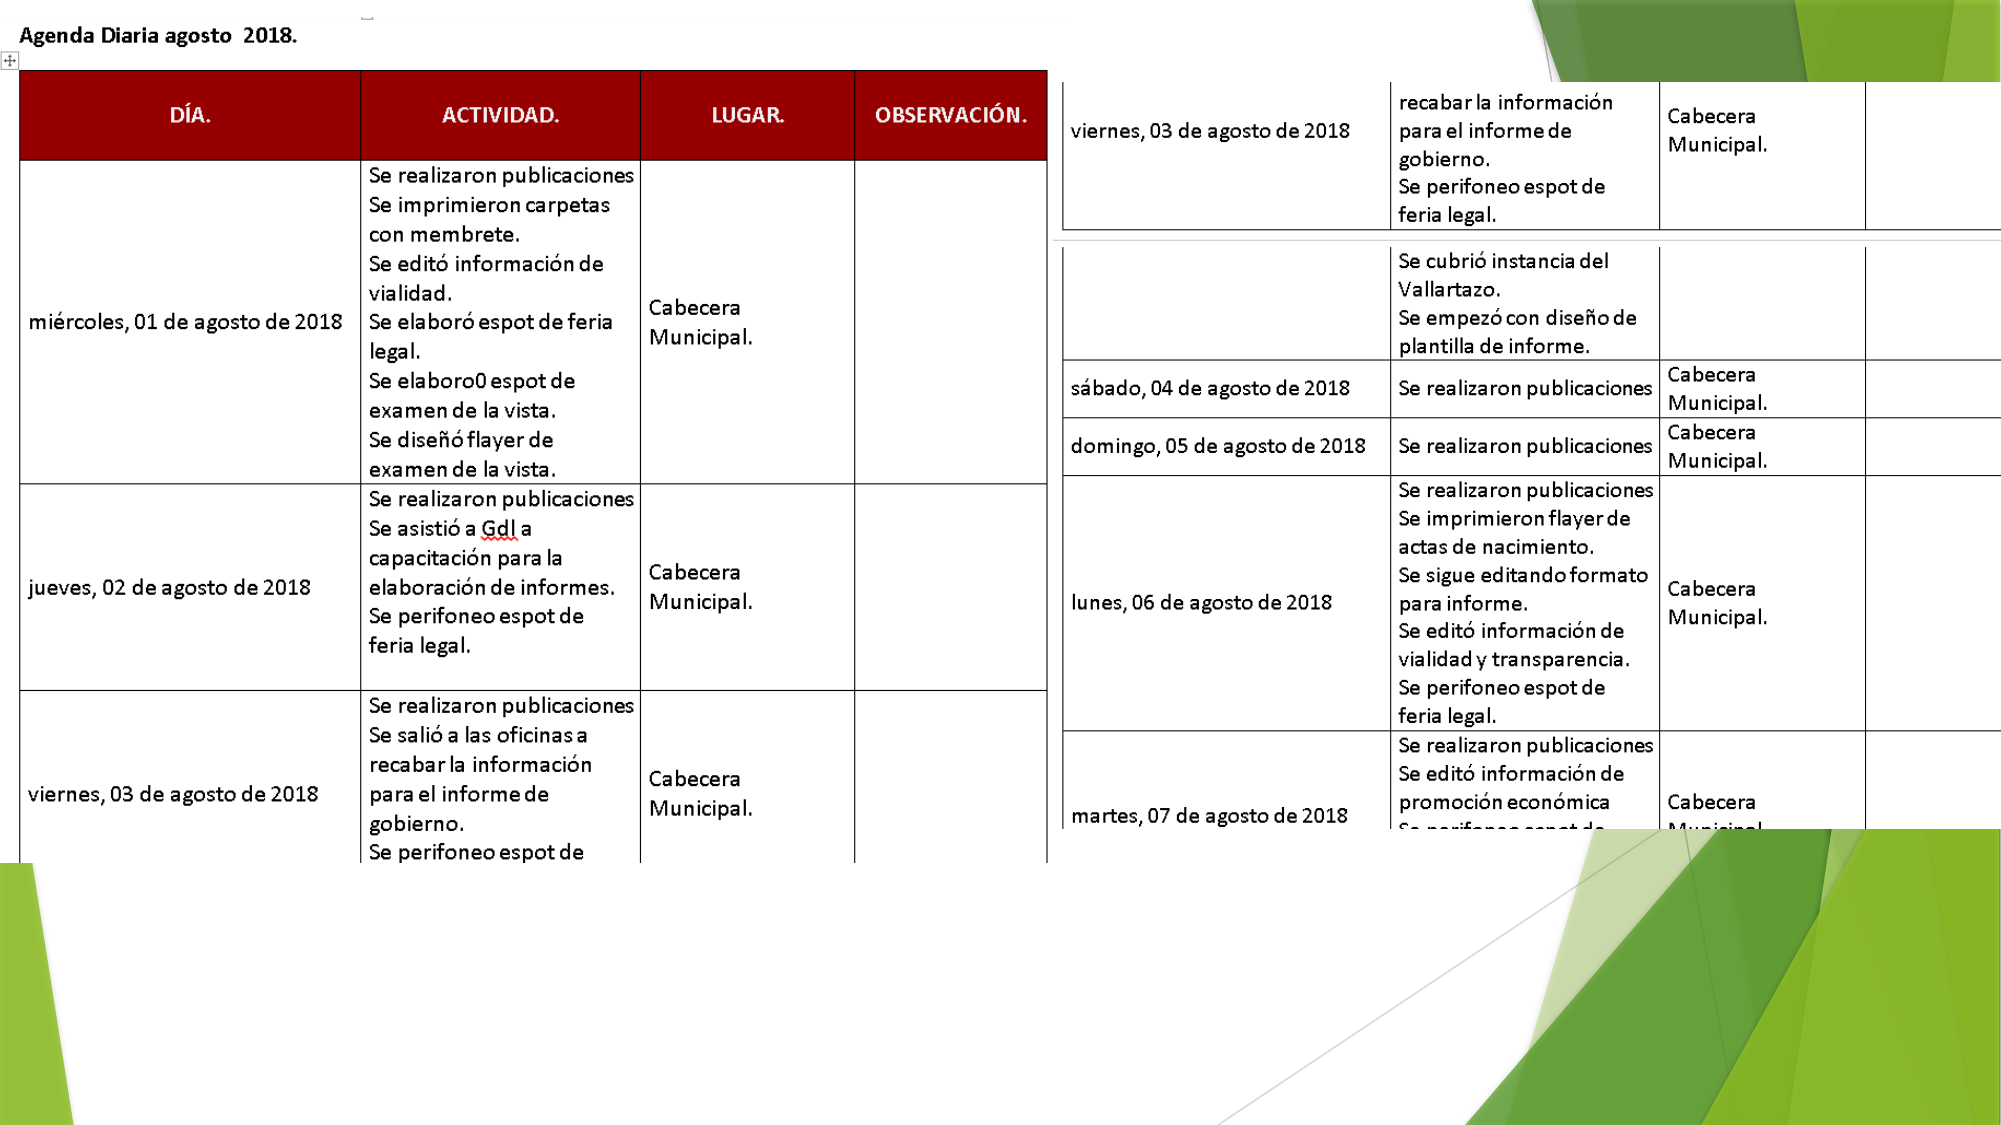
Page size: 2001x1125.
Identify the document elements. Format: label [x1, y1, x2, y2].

picture [0, 17, 2001, 864]
